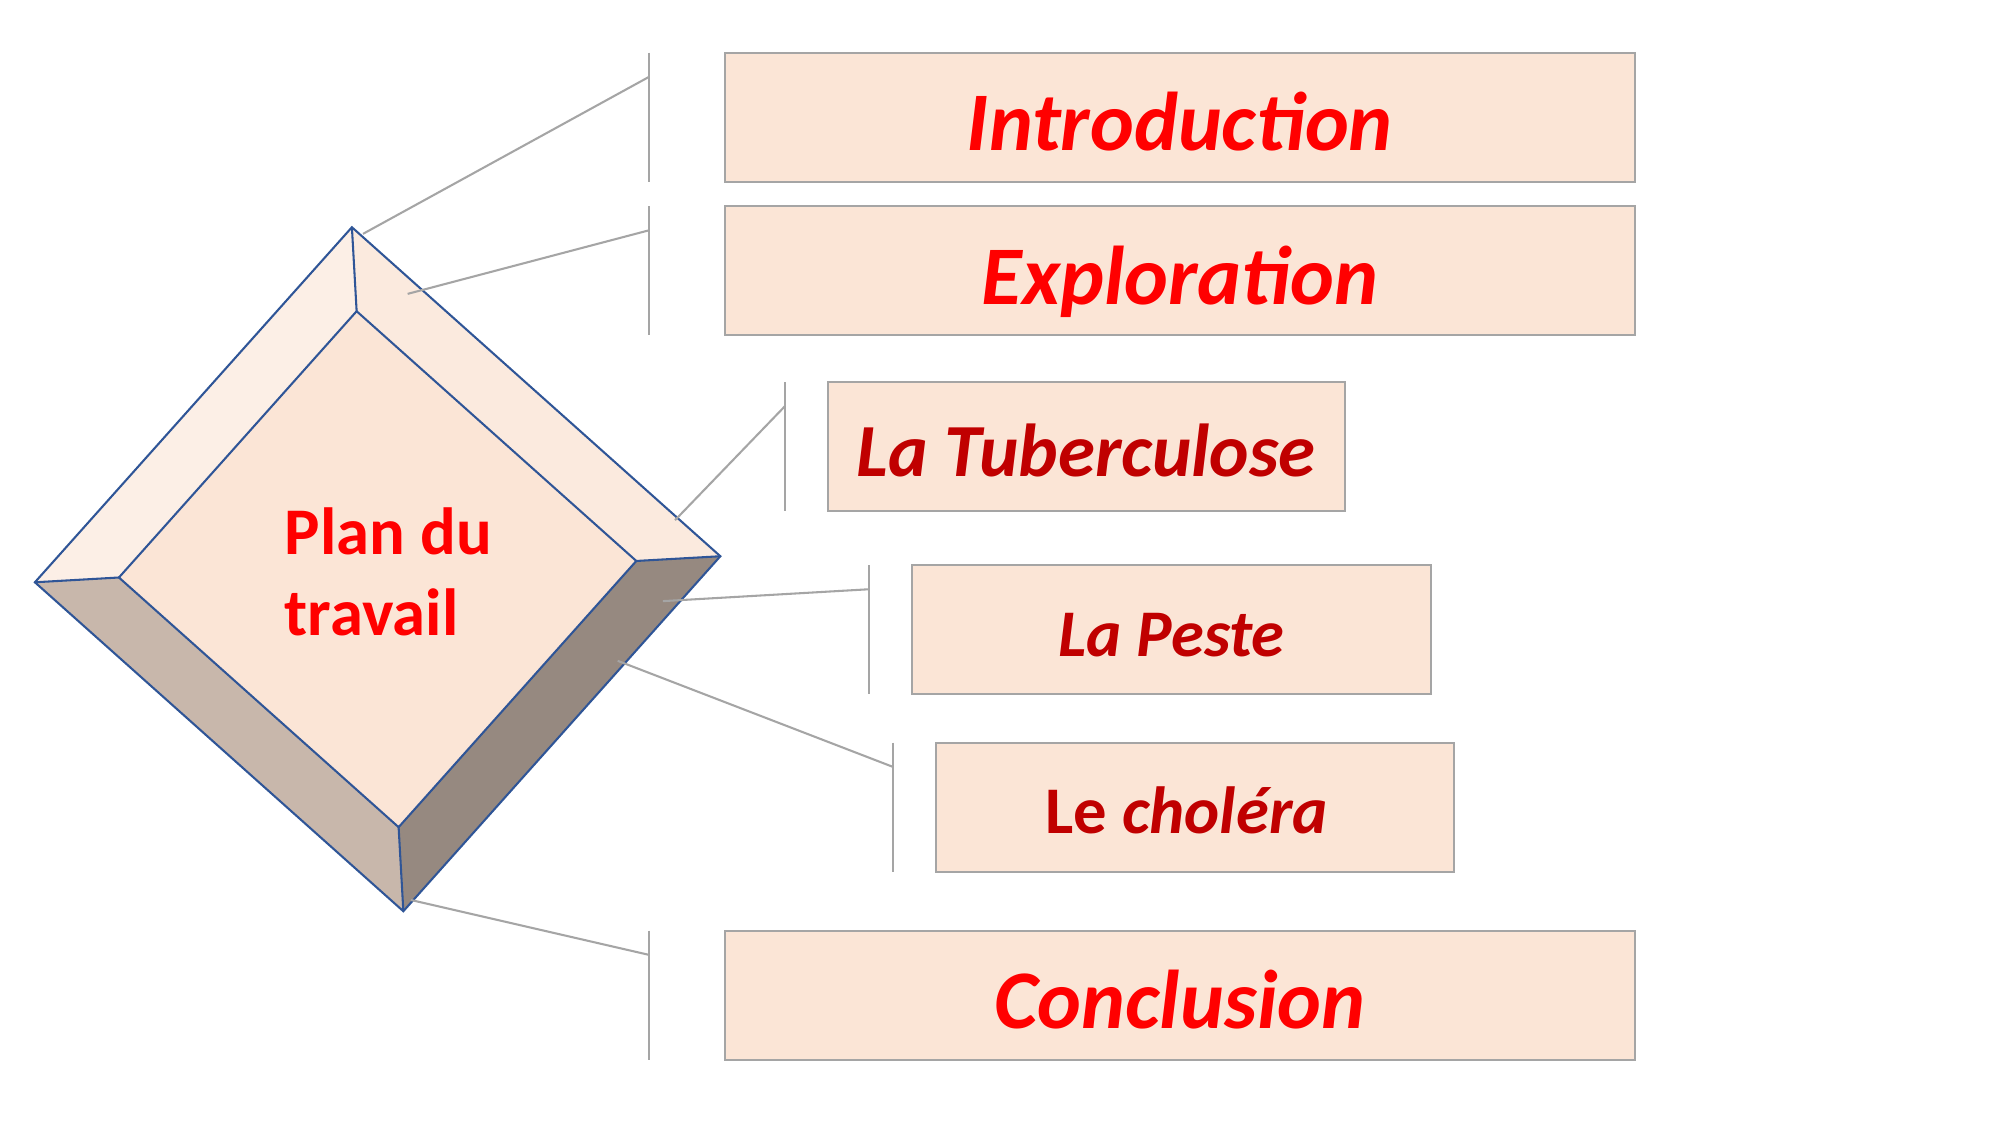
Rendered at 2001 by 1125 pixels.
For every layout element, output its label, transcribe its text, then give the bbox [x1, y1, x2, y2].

text_box Le choléra [625, 662, 894, 872]
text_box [130, 331, 625, 808]
text_box Exploration [407, 206, 650, 335]
text_box Introduction [362, 52, 650, 235]
text_box La Peste [662, 565, 870, 694]
text_box Conclusion [410, 898, 650, 1060]
text_box Le choléra [935, 742, 1455, 873]
text_box Conclusion [724, 930, 1636, 1061]
text_box La Tuberculose [827, 381, 1346, 512]
text_box La Peste [911, 564, 1432, 695]
text_box La Tuberculose [674, 382, 786, 521]
text_box Exploration [724, 205, 1636, 336]
text_box Introduction [724, 52, 1636, 183]
